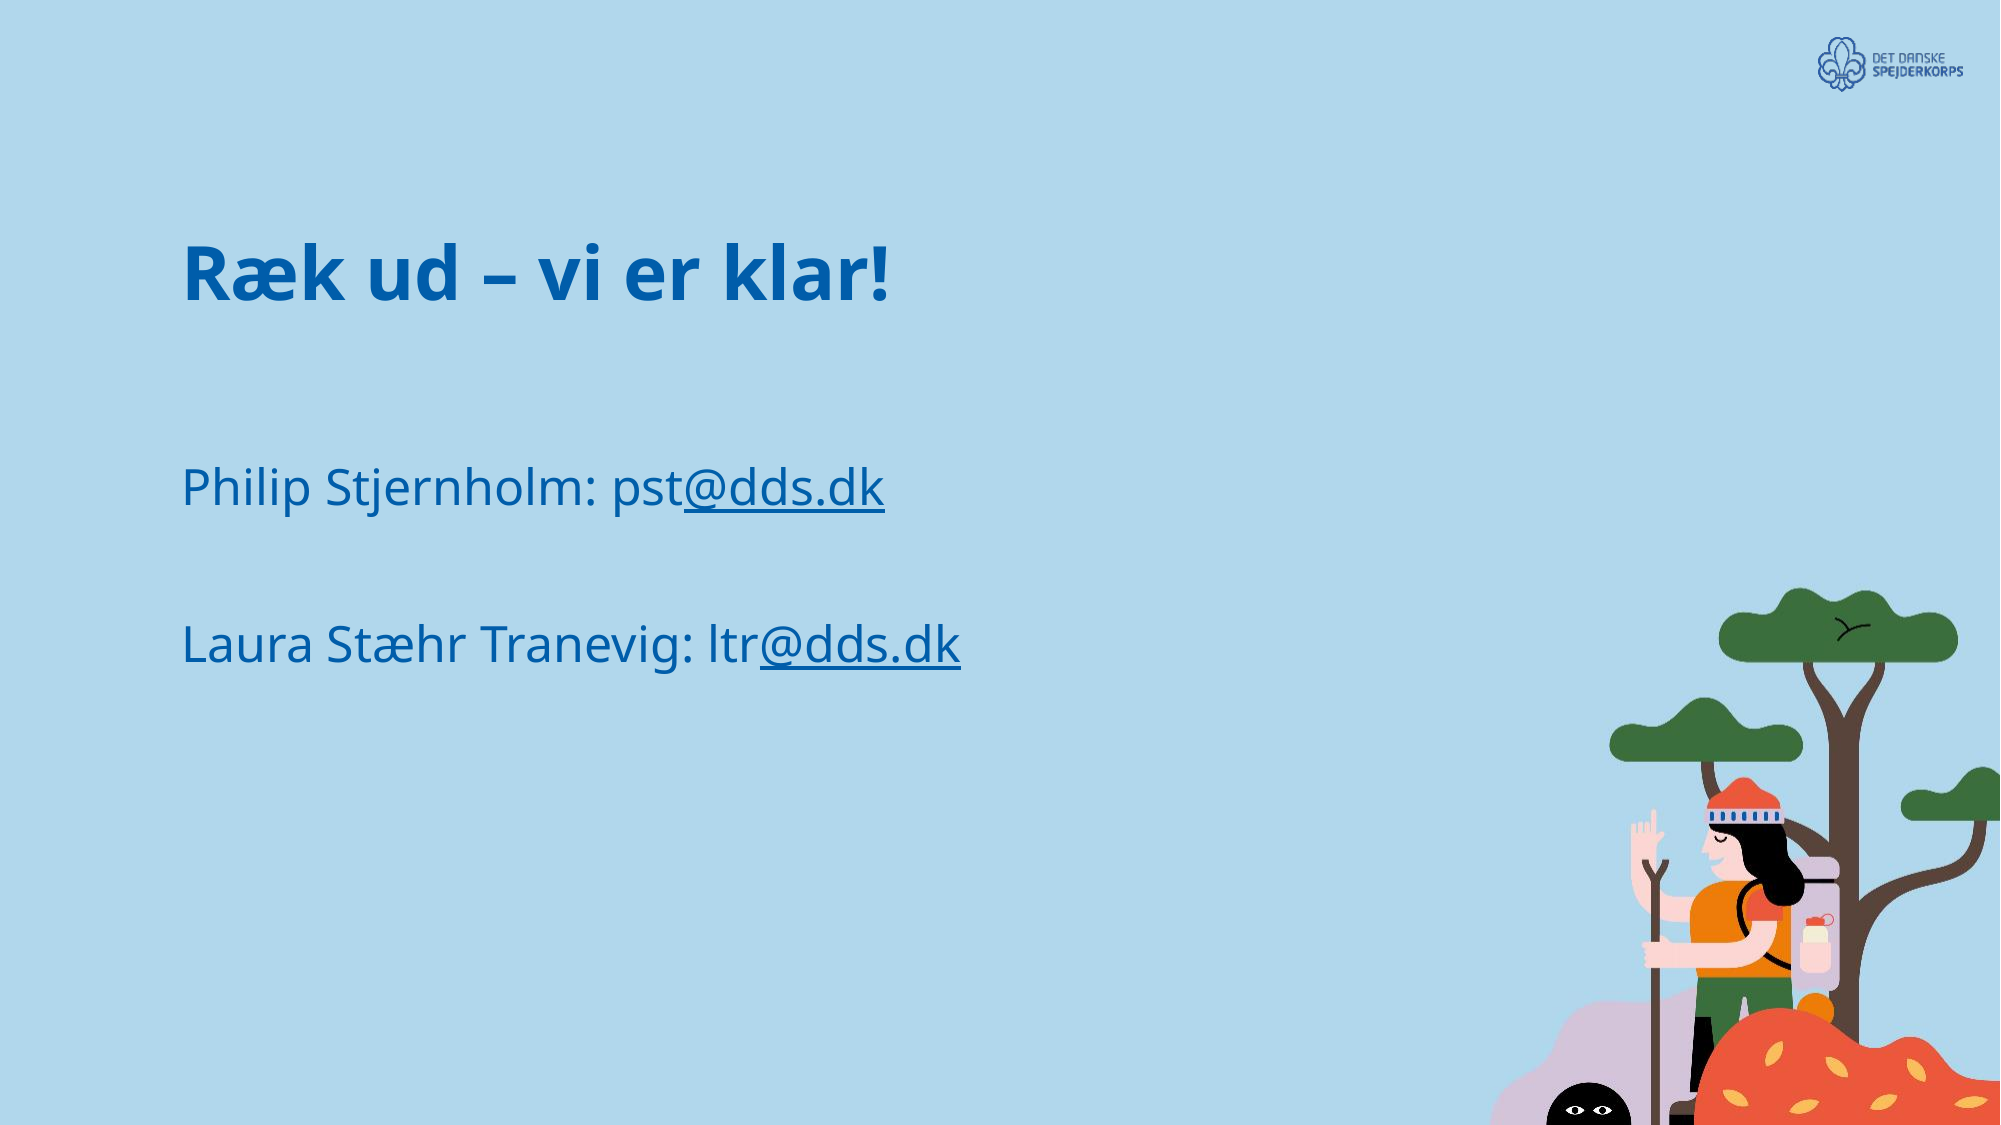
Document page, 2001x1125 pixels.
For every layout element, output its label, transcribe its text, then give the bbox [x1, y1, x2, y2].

picture [0, 0, 2000, 1125]
list Philip Stjernholm: pst@dds.dk Laura Stæhr Tranevig: ltr@dds.dk [181, 456, 1819, 1088]
list Ræk ud – vi er klar! [181, 235, 1472, 318]
